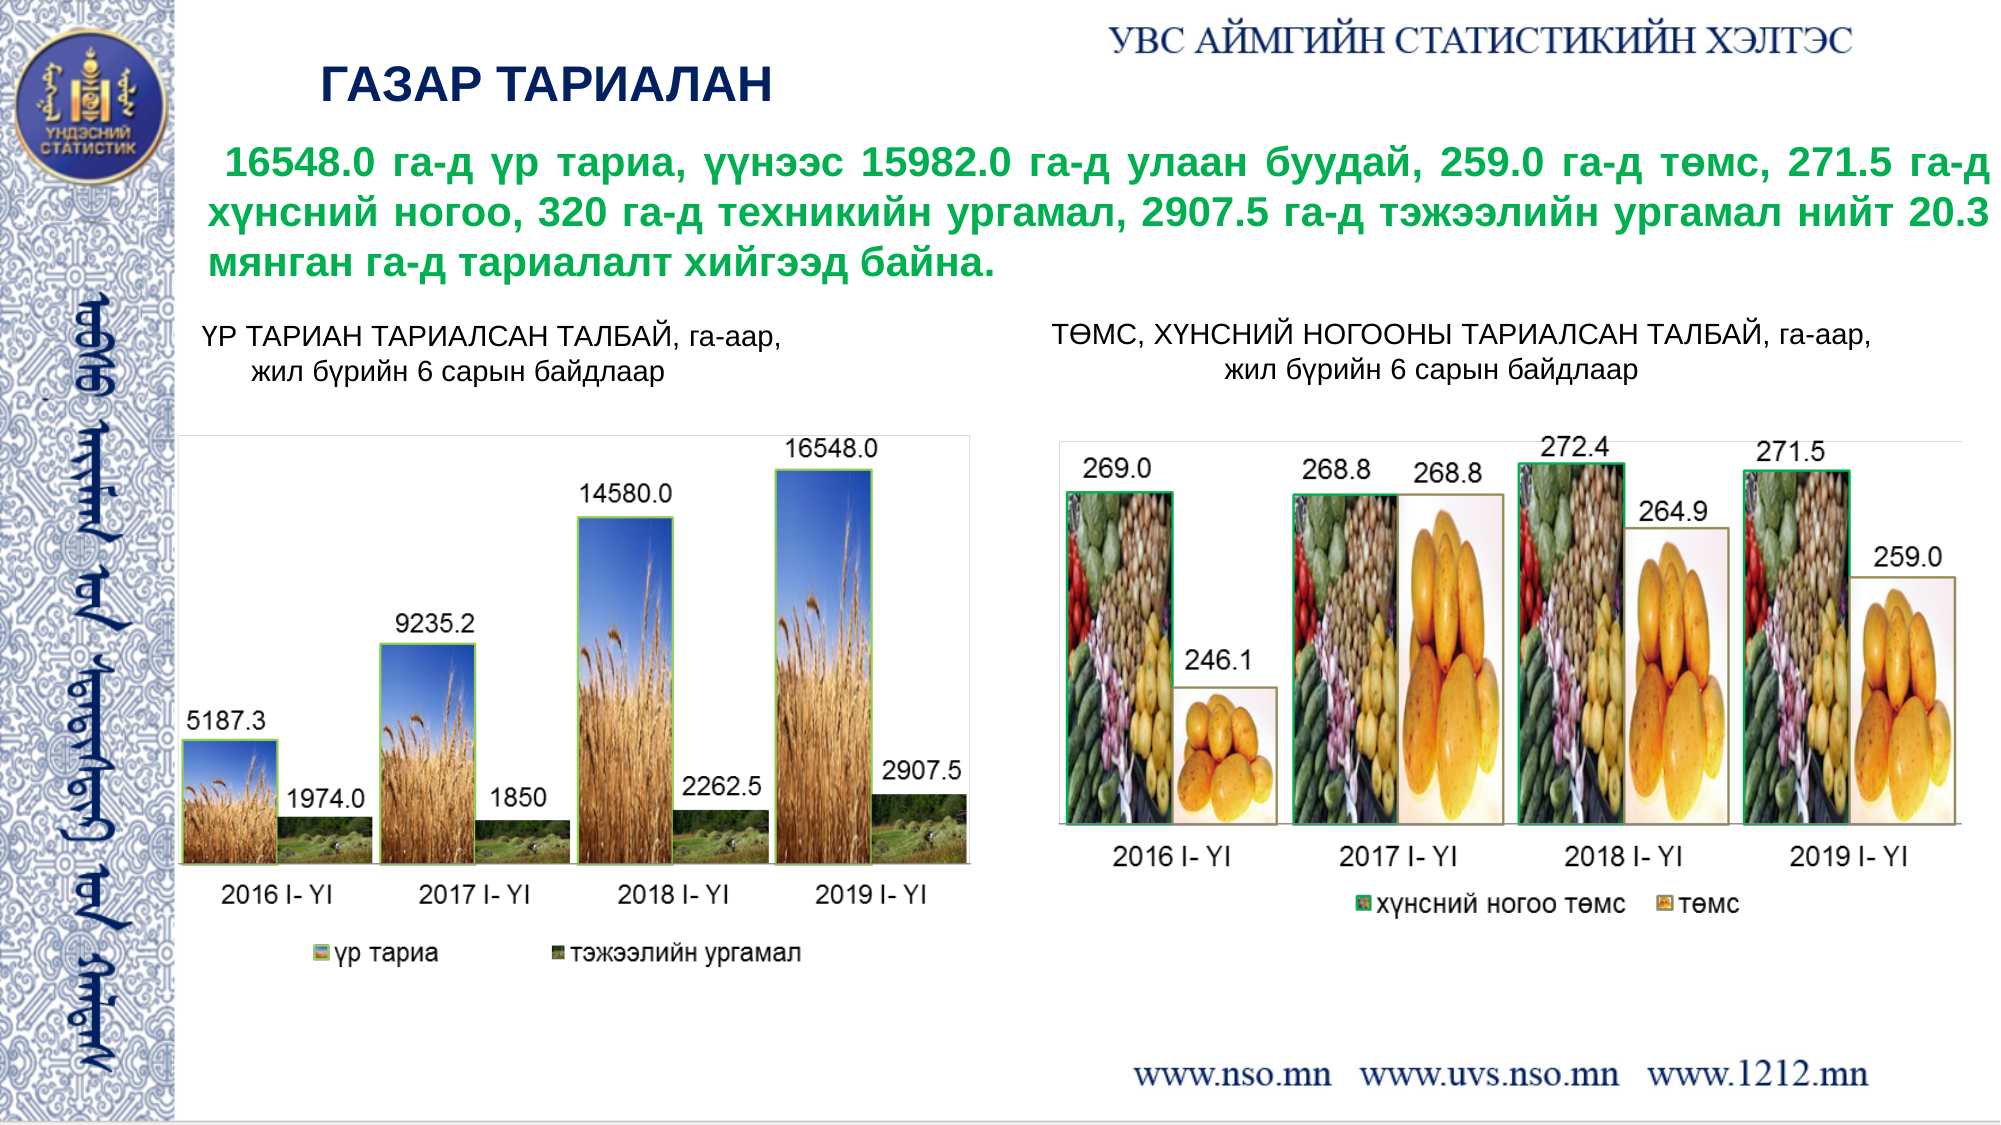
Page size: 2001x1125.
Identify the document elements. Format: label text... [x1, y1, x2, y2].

picture [0, 0, 2001, 1125]
text_box 16548.0 га-д үр тариа, үүнээс 15982.0 га-д улаан буудай, 259.0 га-д төмс, 271.5 га-д хүнсний ногоо, 320 га-д техникийн ургамал, 2907.5 га-д тэжээлийн ургамал нийт 20.3 мянган га-д тариалалт хийгээд байна. [192, 127, 2000, 293]
text_box ТӨМС, ХҮНСНИЙ НОГООНЫ ТАРИАЛСАН ТАЛБАЙ, га-аар, жил бүрийн 6 сарын байдлаар [1036, 307, 1904, 393]
text_box ҮР ТАРИАН ТАРИАЛСАН ТАЛБАЙ, га-аар, жил бүрийн 6 сарын байдлаар [186, 310, 1025, 395]
text_box ГАЗАР ТАРИАЛАН [306, 44, 957, 120]
